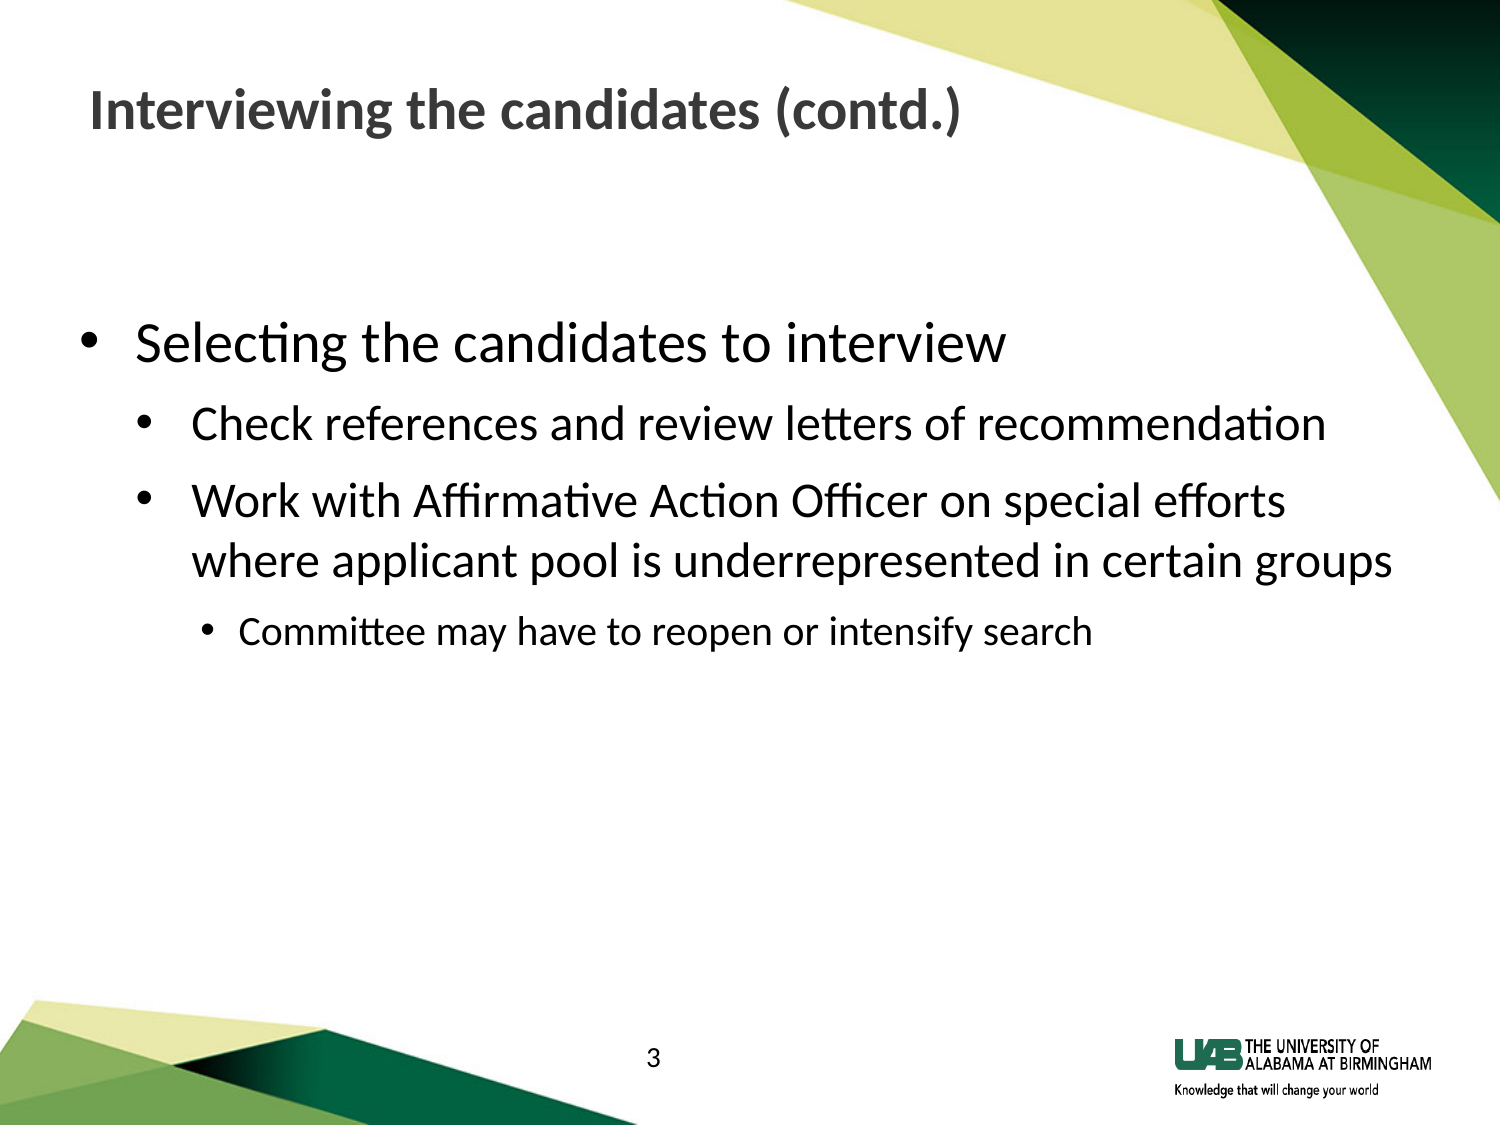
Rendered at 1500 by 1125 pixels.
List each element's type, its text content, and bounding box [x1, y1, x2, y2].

title Interviewing the candidates (contd.) [75, 63, 1425, 261]
picture [0, 0, 1500, 1125]
list Selecting the candidates to interview Check references and review letters of recommendation Work with Affirmative Action Officer on special efforts where applicant pool is underrepresented in certain groups Committee may have to reopen or intensify search [64, 296, 1415, 1005]
